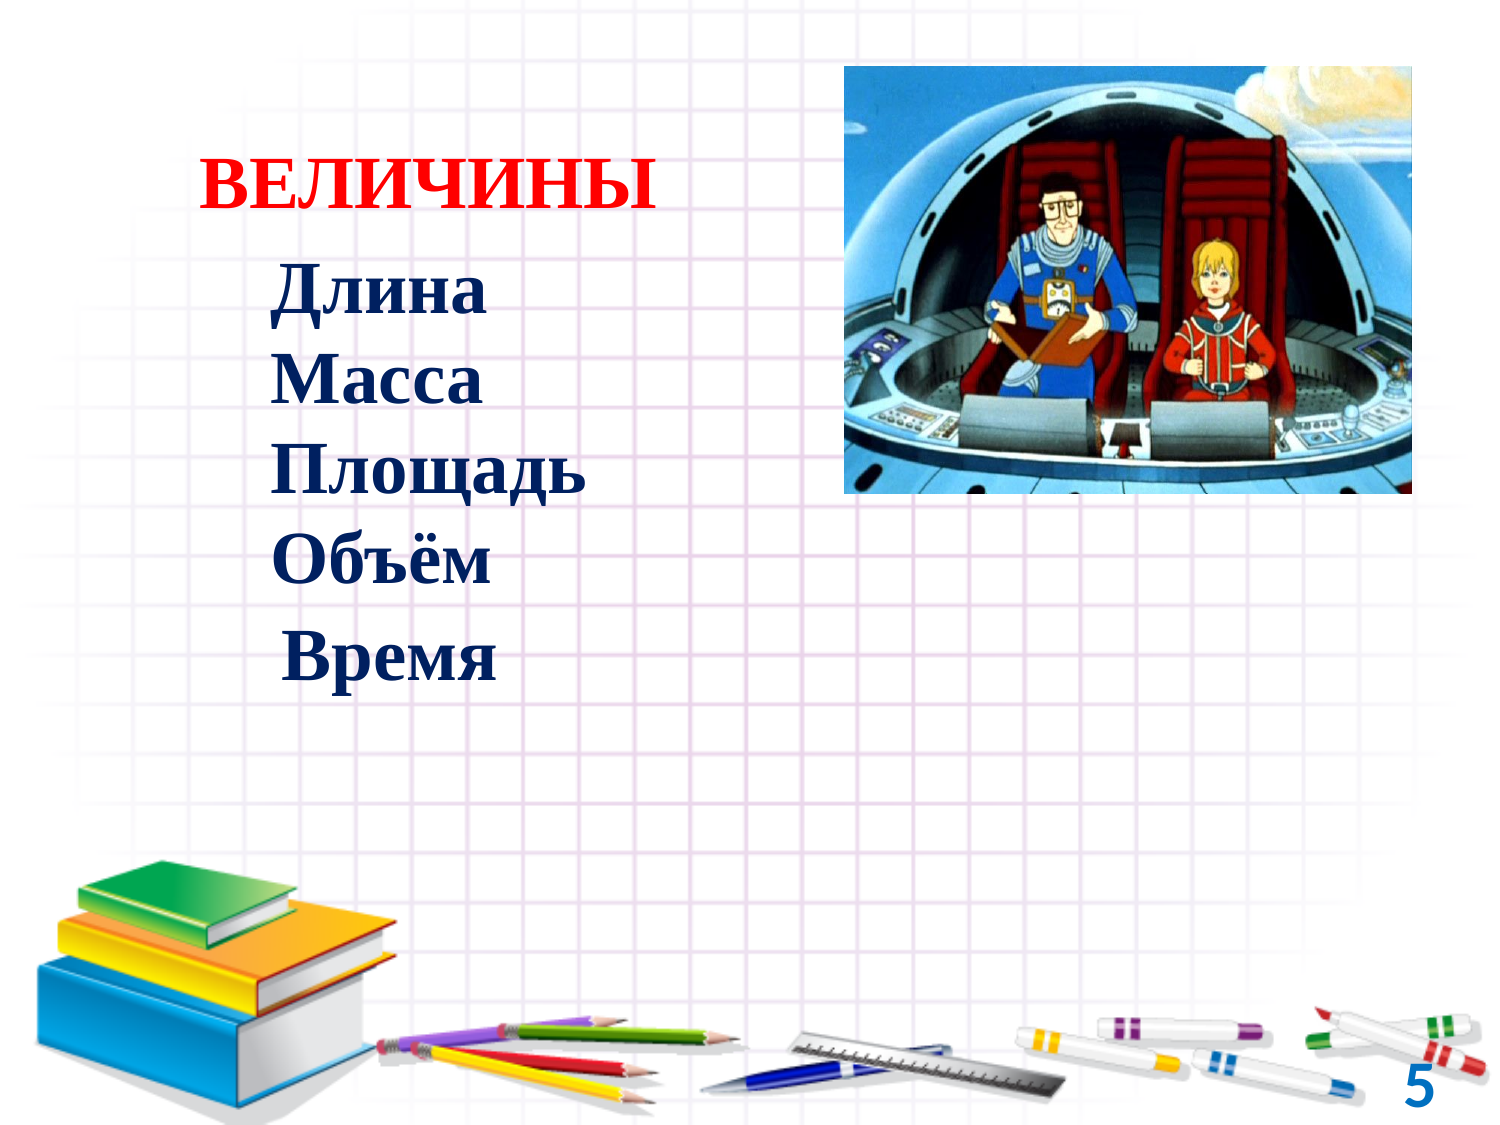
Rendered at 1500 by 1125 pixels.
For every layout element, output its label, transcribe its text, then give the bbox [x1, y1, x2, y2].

text_box Время [267, 597, 514, 703]
text_box Длина Масса Площадь Объём [255, 231, 602, 607]
text_box ВЕЛИЧИНЫ [184, 125, 673, 231]
picture [0, 0, 1500, 1125]
text_box 5 [1388, 1033, 1452, 1125]
